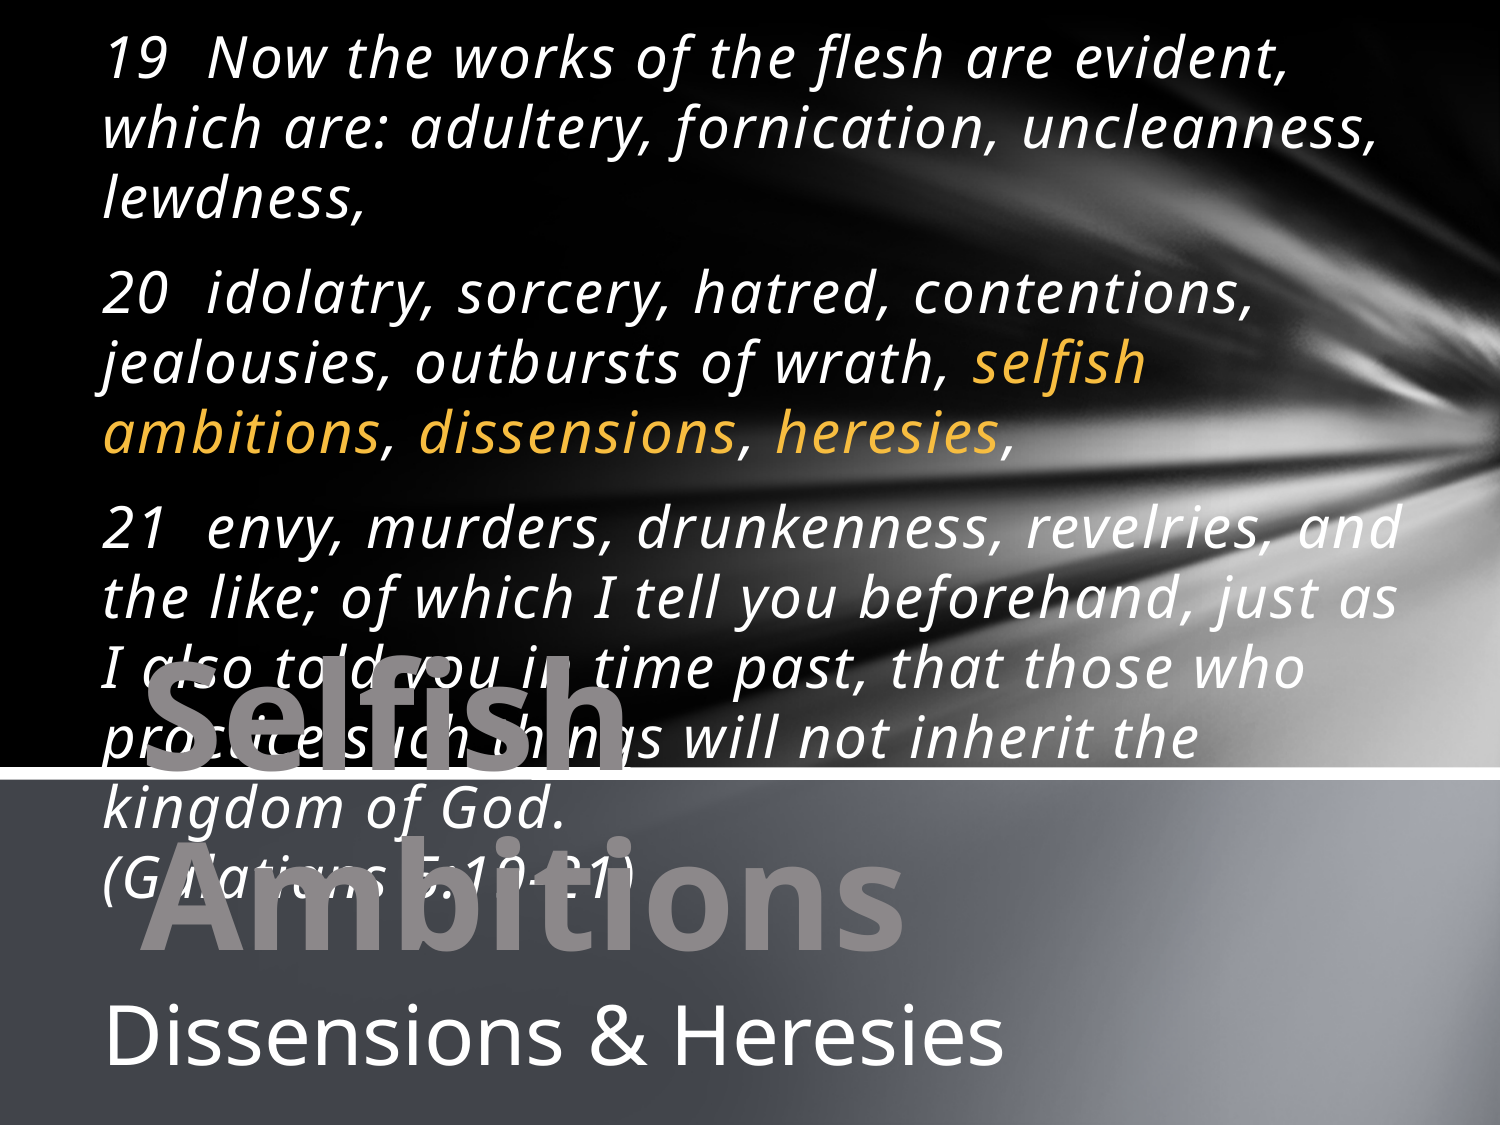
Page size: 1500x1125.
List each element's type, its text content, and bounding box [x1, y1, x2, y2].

text_box Dissensions & Heresies [87, 975, 1023, 1090]
title Selfish Ambitions [125, 800, 1385, 988]
subtitle 19 Now the works of the flesh are evident, which are: adultery, fornication, uncleanness, lewdness, 20 idolatry, sorcery, hatred, contentions, jealousies, outbursts of wrath, selfish ambitions, dissensions, heresies, 21 envy, murders, drunkenness, revelries, and the like; of which I tell you beforehand, just as I also told you in time past, that those who practice such things will not inherit the kingdom of God. (Galatians 5:19-21) [87, 12, 1425, 763]
